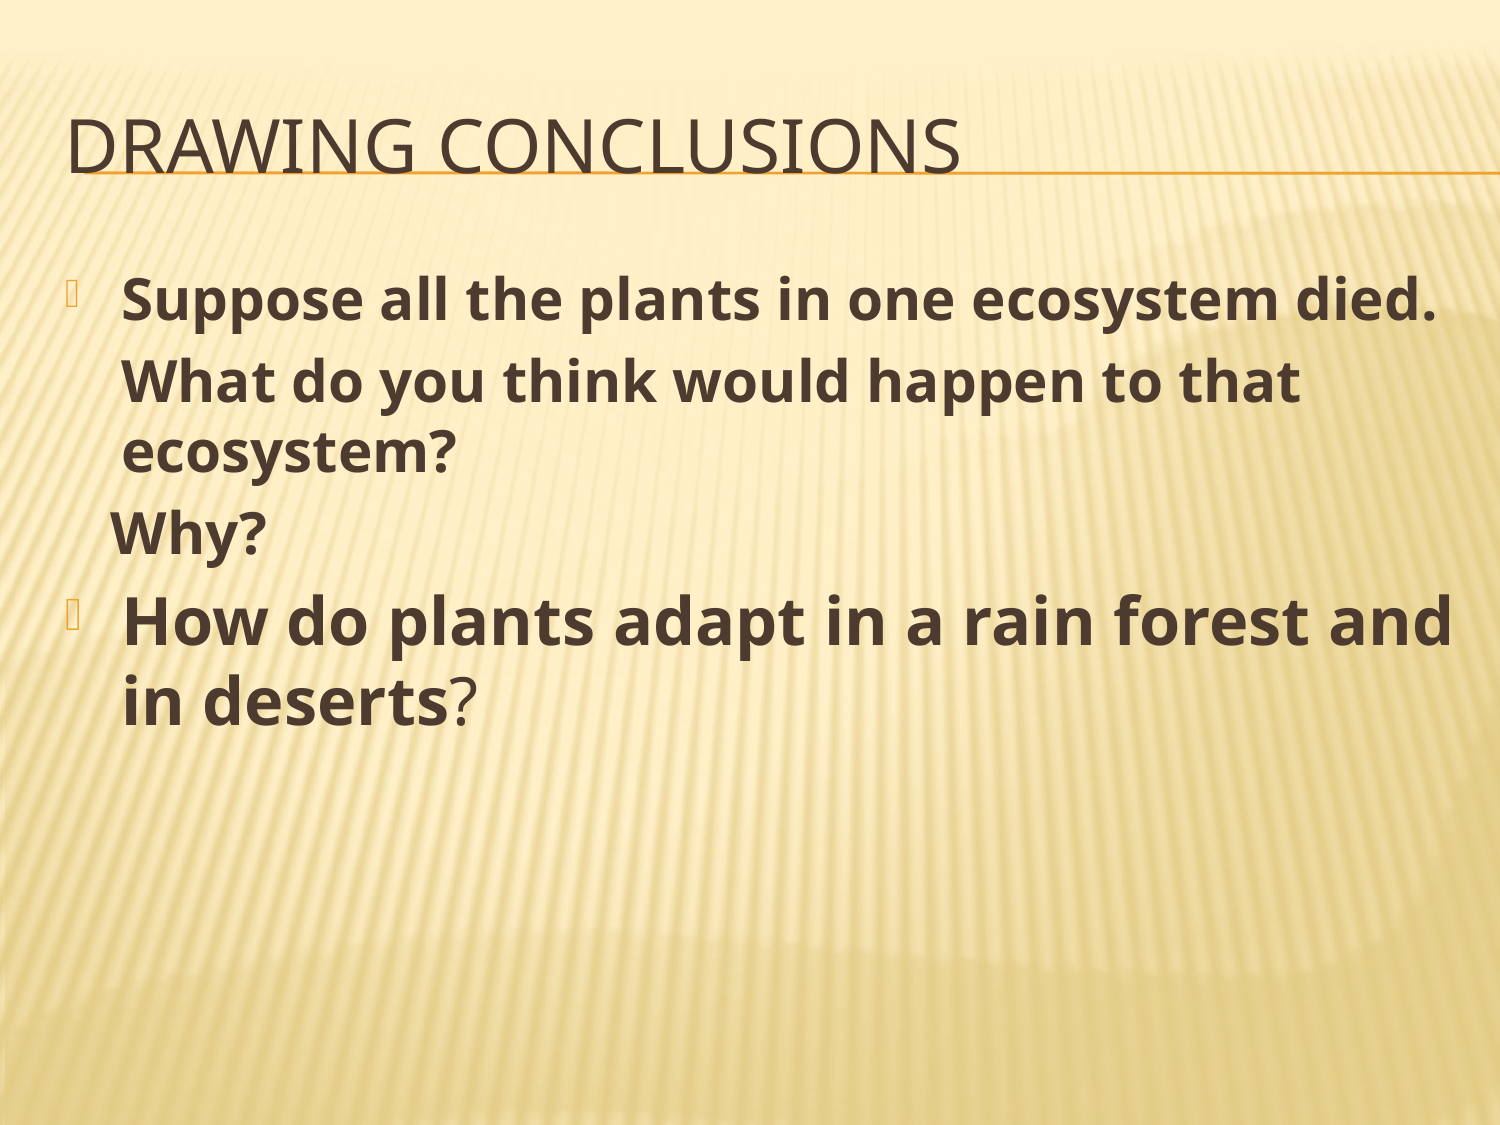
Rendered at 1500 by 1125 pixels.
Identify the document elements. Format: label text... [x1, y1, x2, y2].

list Suppose all the plants in one ecosystem died. What do you think would happen to that ecosystem? Why? How do plants adapt in a rain forest and in deserts? [49, 254, 1476, 998]
title Drawing Conclusions [50, 75, 1475, 213]
